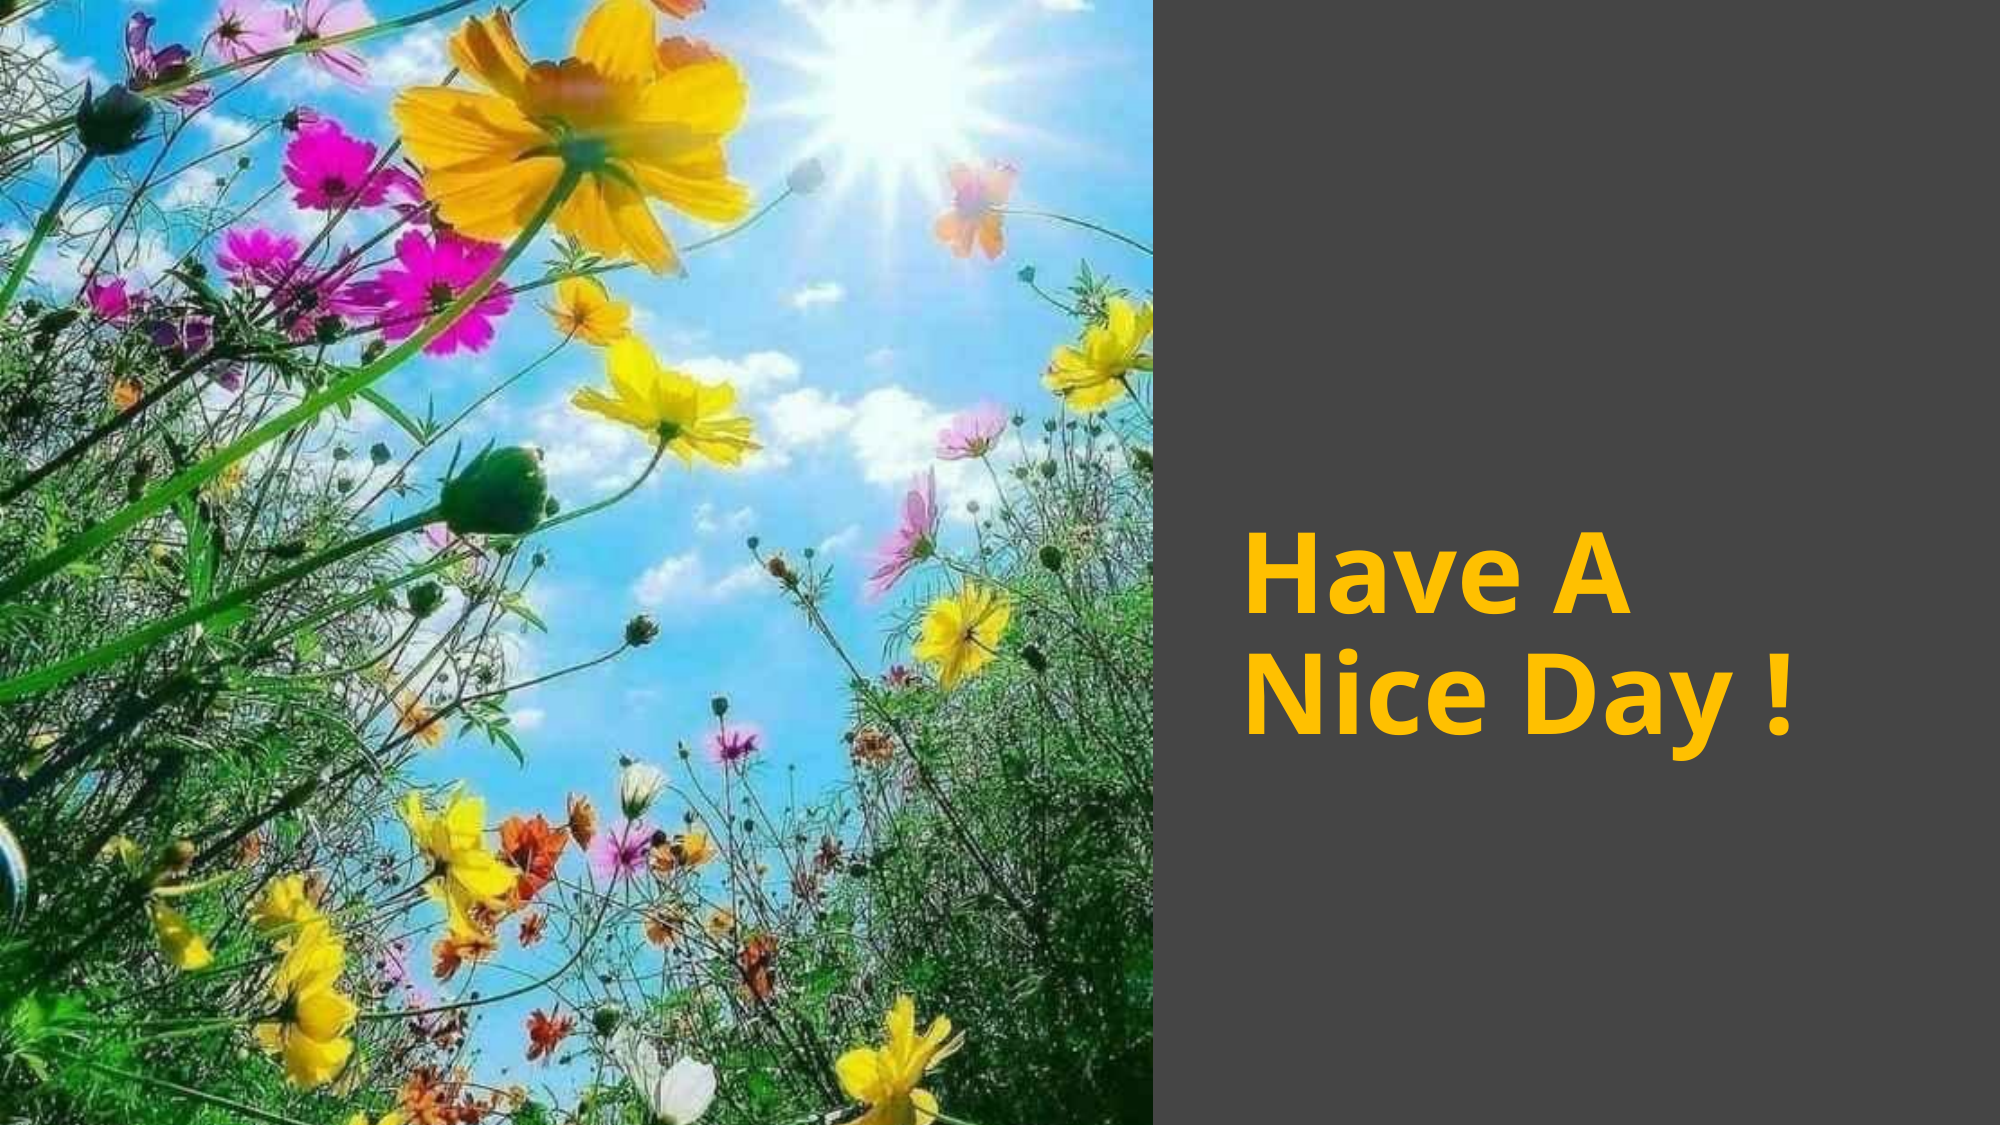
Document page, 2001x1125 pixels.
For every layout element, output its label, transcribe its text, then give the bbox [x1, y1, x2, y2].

title Have A Nice Day ! [1224, 292, 1895, 767]
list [0, 0, 1153, 1125]
